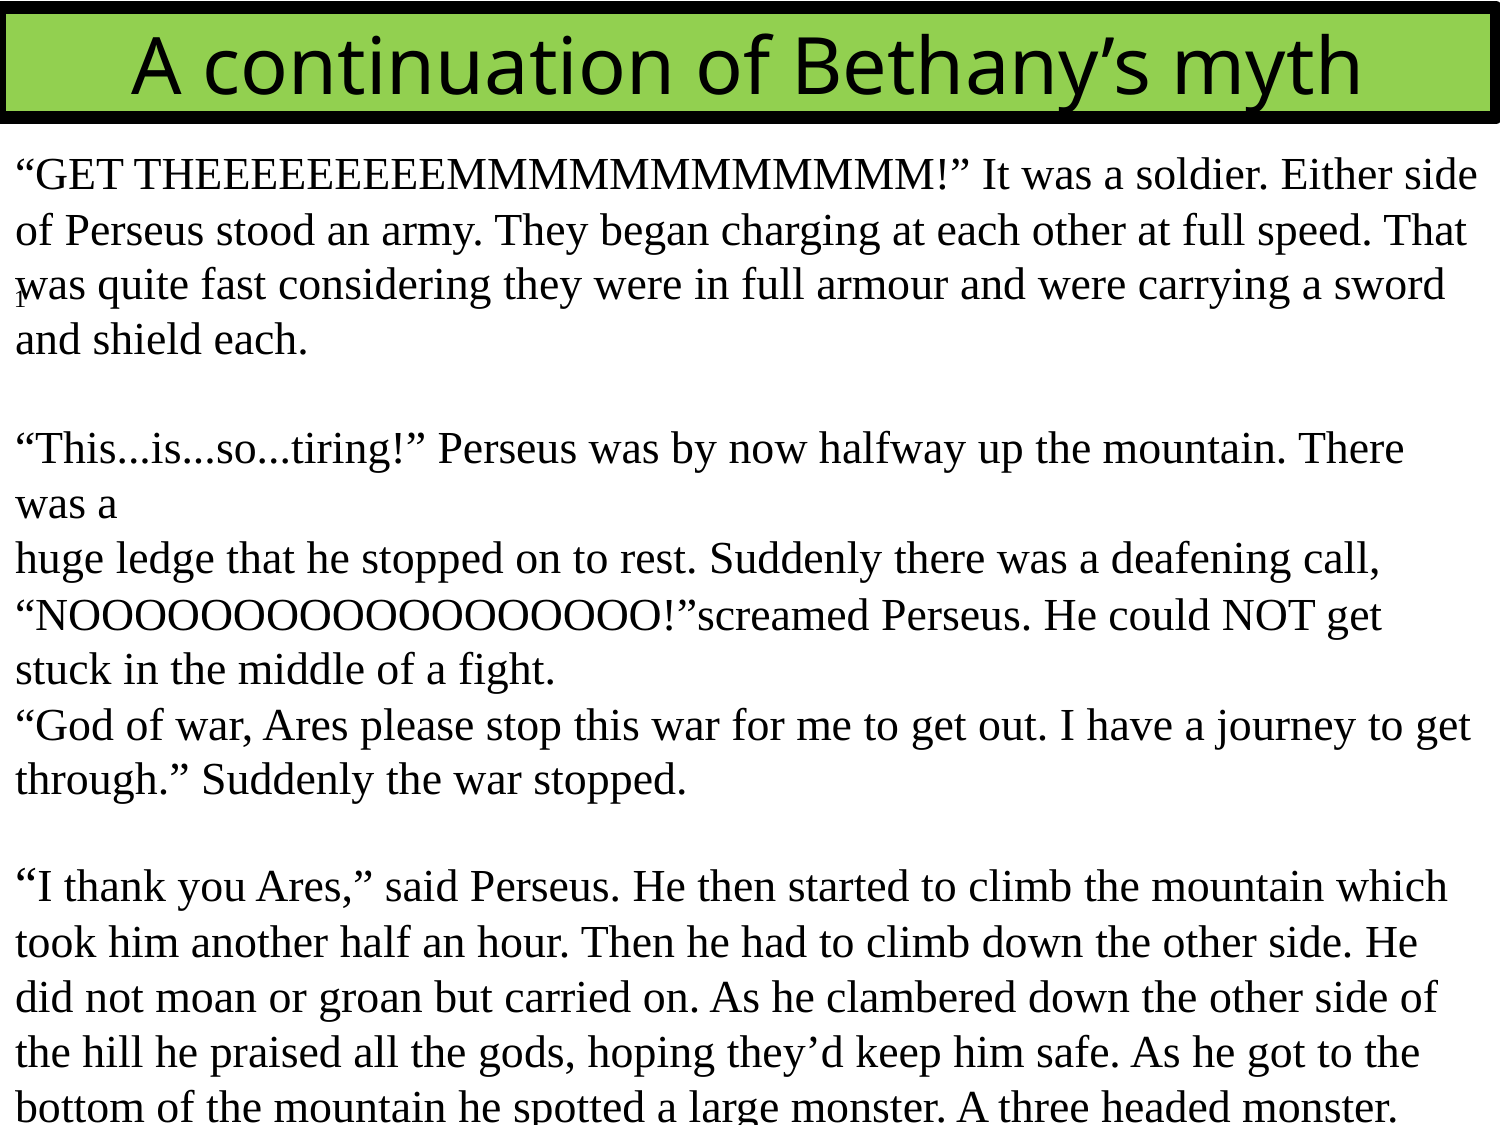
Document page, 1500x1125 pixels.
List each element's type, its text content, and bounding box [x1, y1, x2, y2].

text_box A continuation of Bethany’s myth [0, 7, 1497, 118]
text_box “This...is...so...tiring!” Perseus was by now halfway up the mountain. There was a huge ledge that he stopped on to rest. Suddenly there was a deafening call, [0, 410, 1500, 655]
text_box “GET THEEEEEEEEEMMMMMMMMMMMM!” It was a soldier. Either side of Perseus stood an army. They began charging at each other at full speed. That was quite fast considering they were in full armour and were carrying a sword and shield each. “NOOOOOOOOOOOOOOOOOO!”screamed Perseus. He could NOT get stuck in the middle of a fight. “God of war, Ares please stop this war for me to get out. I have a journey to get through.” Suddenly the war stopped. [0, 136, 1500, 410]
text_box [25, 0, 76, 7]
text_box “I thank you Ares,” said Perseus. He then started to climb the mountain which took him another half an hour. Then he had to climb down the other side. He did not moan or groan but carried on. As he clambered down the other side of the hill he praised all the gods, hoping they’d keep him safe. As he got to the bottom of the mountain he spotted a large monster. A three headed monster. [0, 843, 1500, 1125]
text_box “GET THEEEEEEEEEMMMMMMMMMMMM!” It was a soldier. Either side of Perseus stood an army. They began charging at each other at full speed. That was quite fast considering they were in full armour and were carrying a sword and shield each. “NOOOOOOOOOOOOOOOOOO!”screamed Perseus. He could NOT get stuck in the middle of a fight. “God of war, Ares please stop this war for me to get out. I have a journey to get through.” Suddenly the war stopped. [0, 655, 1500, 843]
